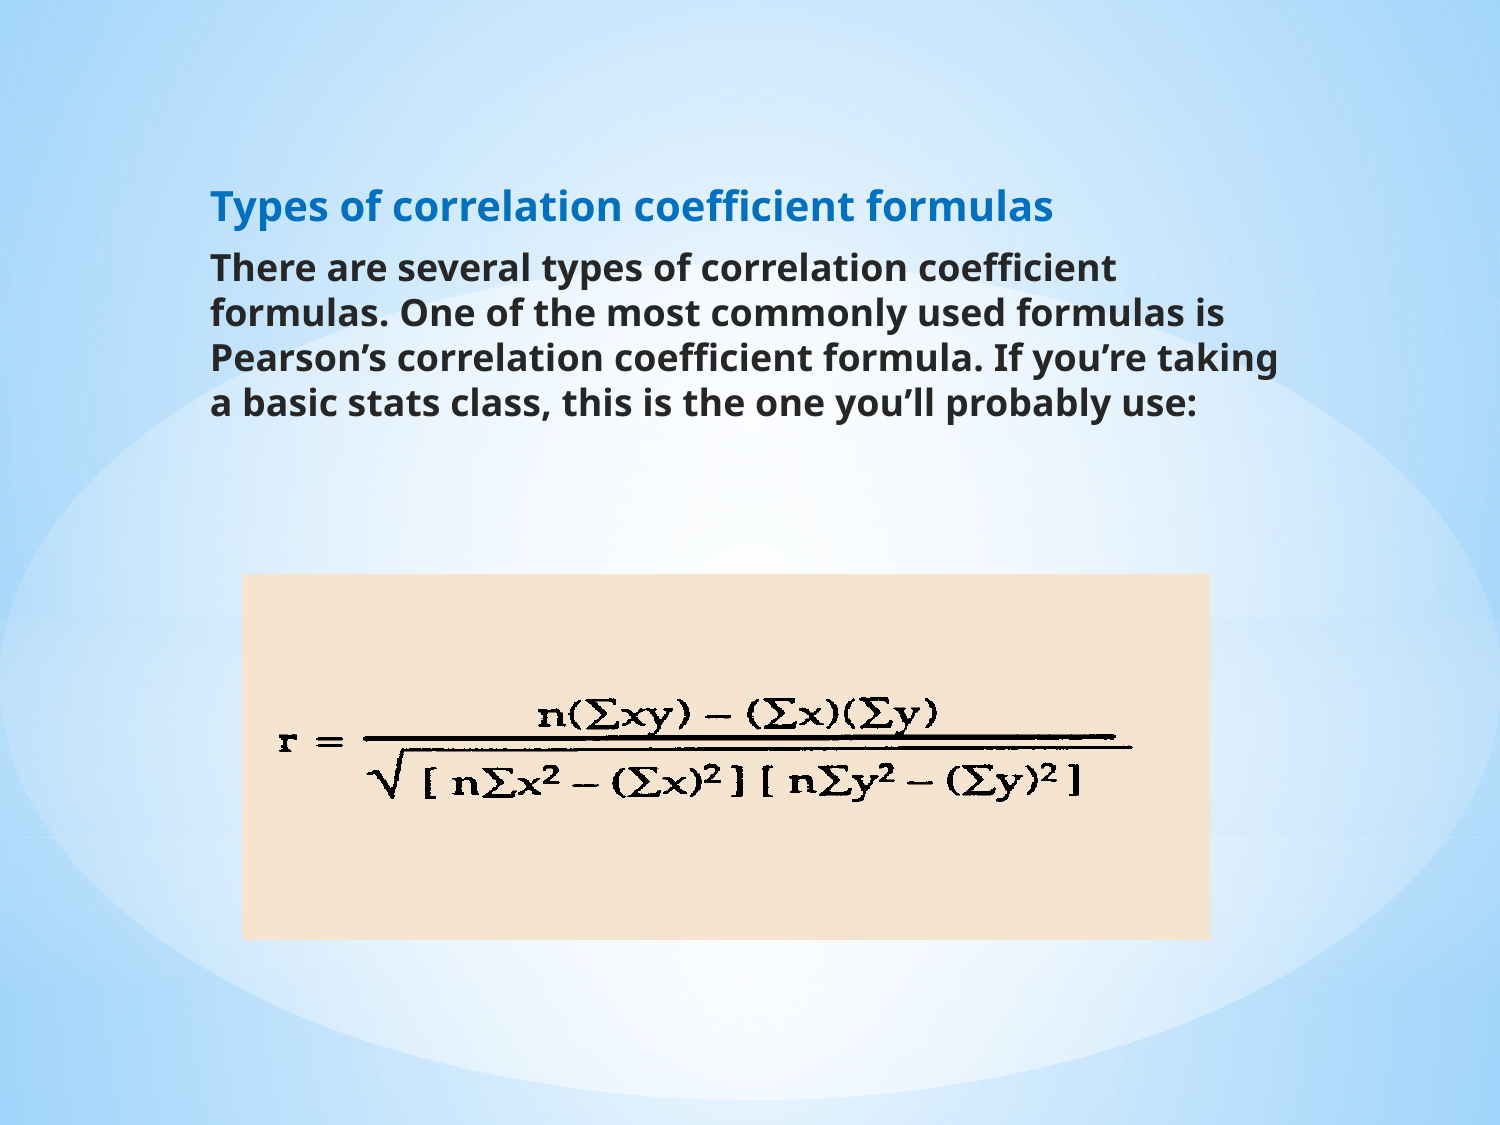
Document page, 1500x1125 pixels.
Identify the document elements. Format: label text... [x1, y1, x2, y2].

picture [241, 573, 1211, 940]
list Types of correlation coefficient formulas There are several types of correlation coefficient formulas. One of the most commonly used formulas is Pearson’s correlation coefficient formula. If you’re taking a basic stats class, this is the one you’ll probably use: [194, 172, 1306, 965]
